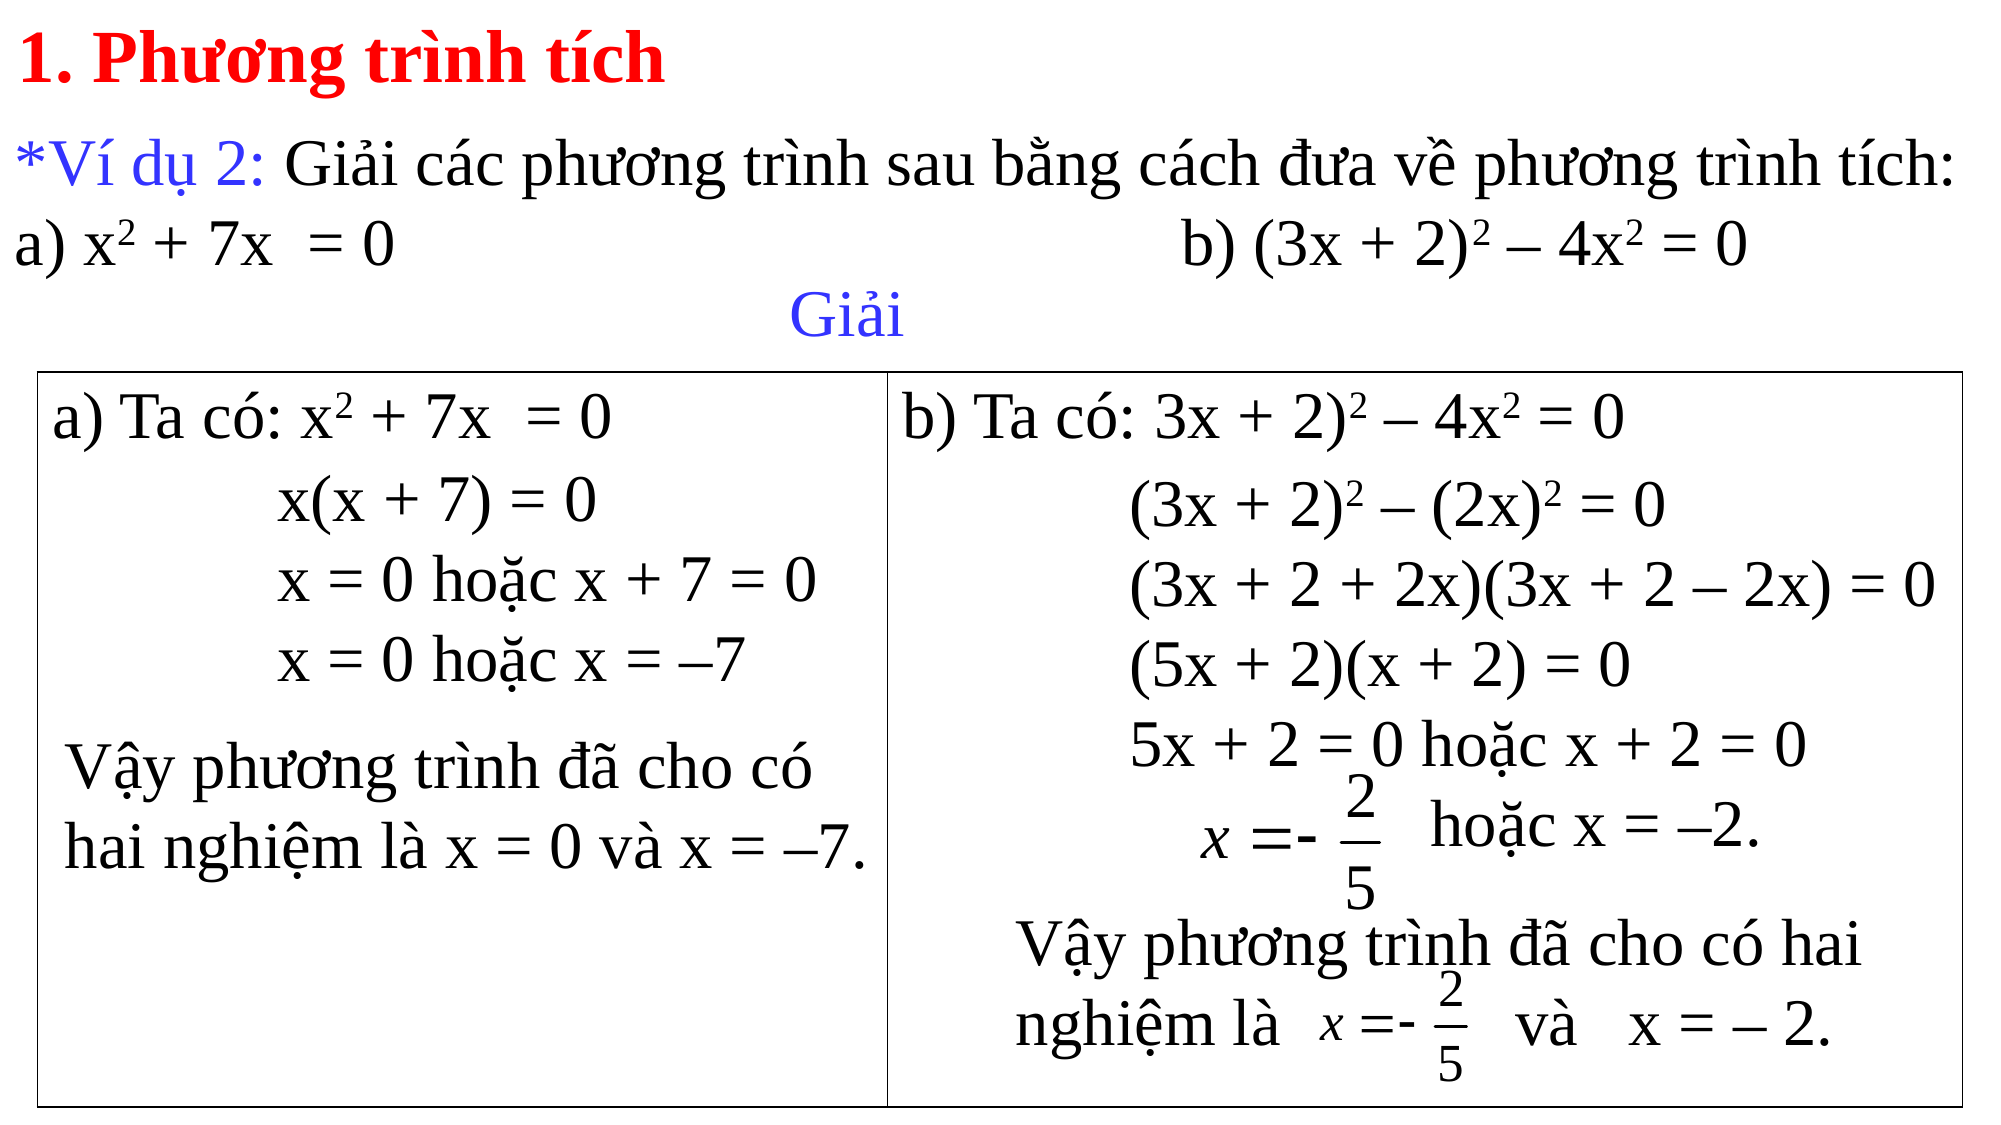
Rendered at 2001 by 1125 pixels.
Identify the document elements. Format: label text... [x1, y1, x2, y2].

text_box x(x + 7) = 0 x = 0 hoặc x + 7 = 0 x = 0 hoặc x = –7 [262, 447, 1146, 702]
text_box Giải [774, 262, 963, 358]
table_header b) Ta có: 3x + 2)2 – 4x2 = 0 [888, 702, 1962, 1106]
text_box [1114, 452, 1998, 924]
text_box *Ví dụ 2: Giải các phương trình sau bằng cách đưa về phương trình tích: a) x2 + 7x = 0 b) (3x + 2)2 – 4x2 = 0 [0, 111, 2000, 286]
table_header b) Ta có: 3x + 2)2 – 4x2 = 0 [888, 373, 1962, 450]
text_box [1000, 891, 1885, 1094]
text_box Vậy phương trình đã cho có hai nghiệm là x = 0 và x = –7. [49, 714, 888, 890]
text_box 1. Phương trình tích [3, 0, 1050, 105]
table_header a) Ta có: x2 + 7x = 0 [38, 373, 887, 1106]
